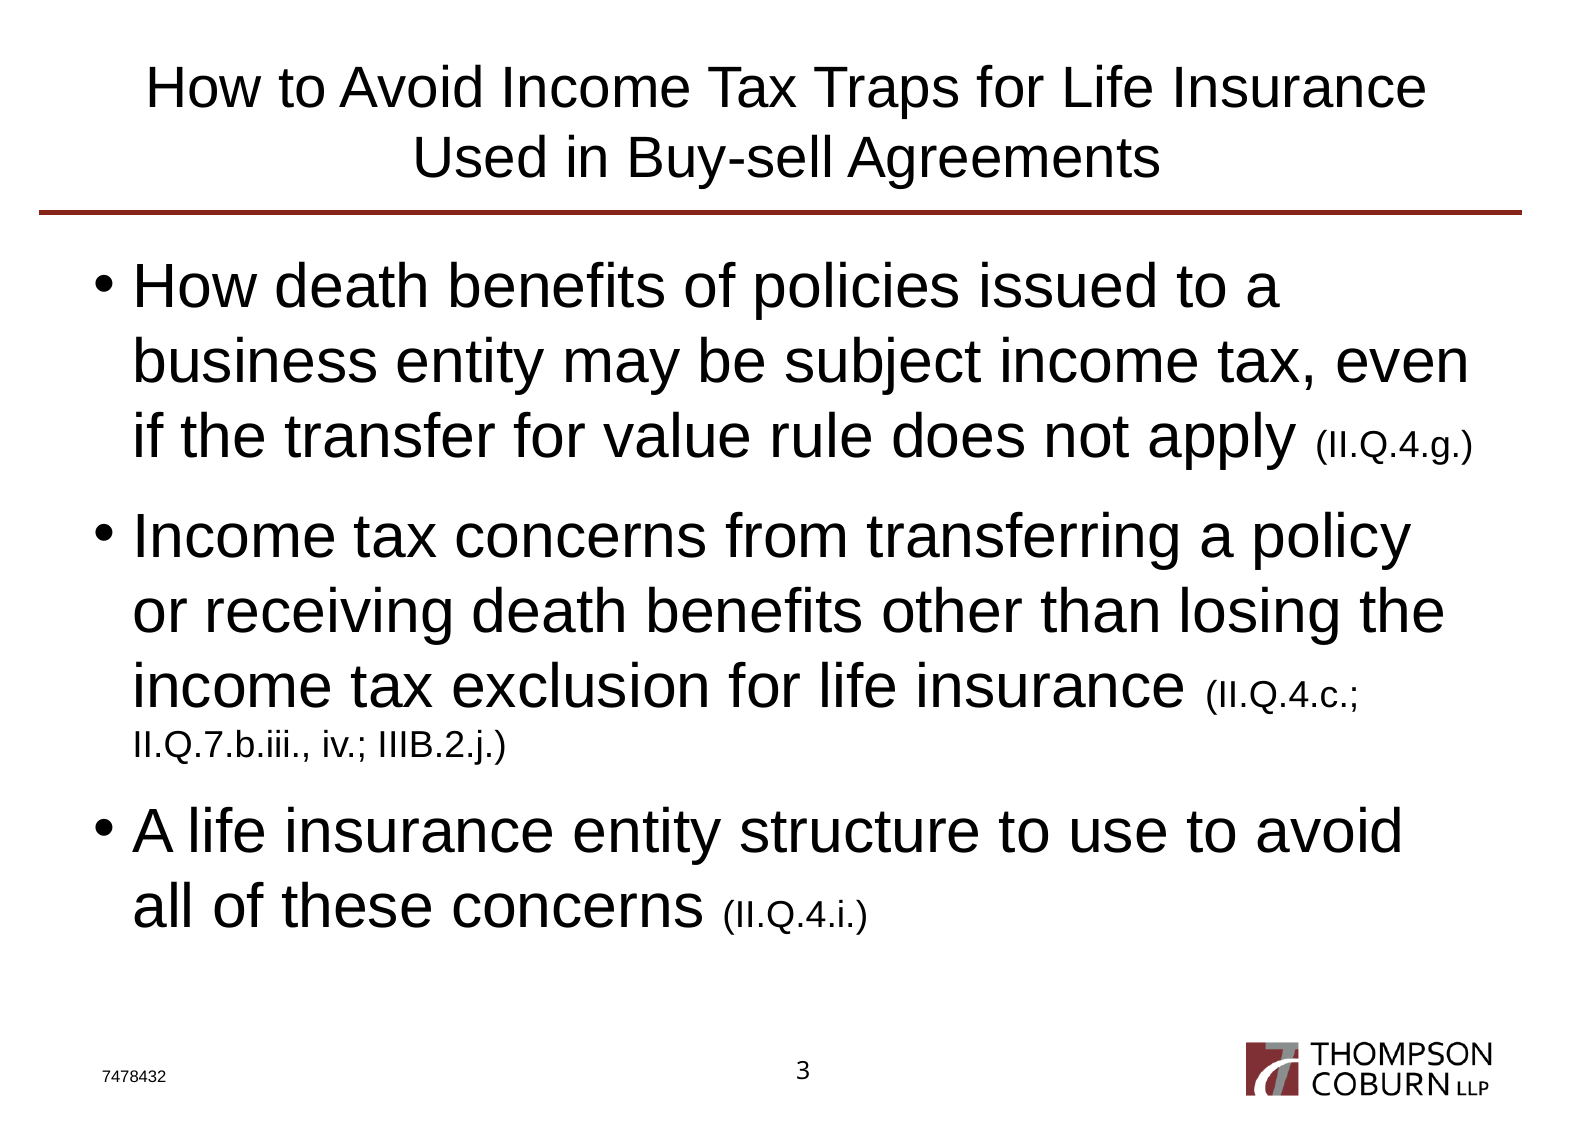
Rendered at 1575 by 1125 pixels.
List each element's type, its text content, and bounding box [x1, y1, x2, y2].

picture [1246, 1041, 1492, 1096]
list How death benefits of policies issued to a business entity may be subject income tax, even if the transfer for value rule does not apply (II.Q.4.g.) Income tax concerns from transferring a policy or receiving death benefits other than losing the income tax exclusion for life insurance (II.Q.4.c.; II.Q.7.b.iii., iv.; IIIB.2.j.) A life insurance entity structure to use to avoid all of these concerns (II.Q.4.i.) [78, 237, 1497, 1005]
title How to Avoid Income Tax Traps for Life Insurance Used in Buy-sell Agreements [78, 24, 1497, 213]
